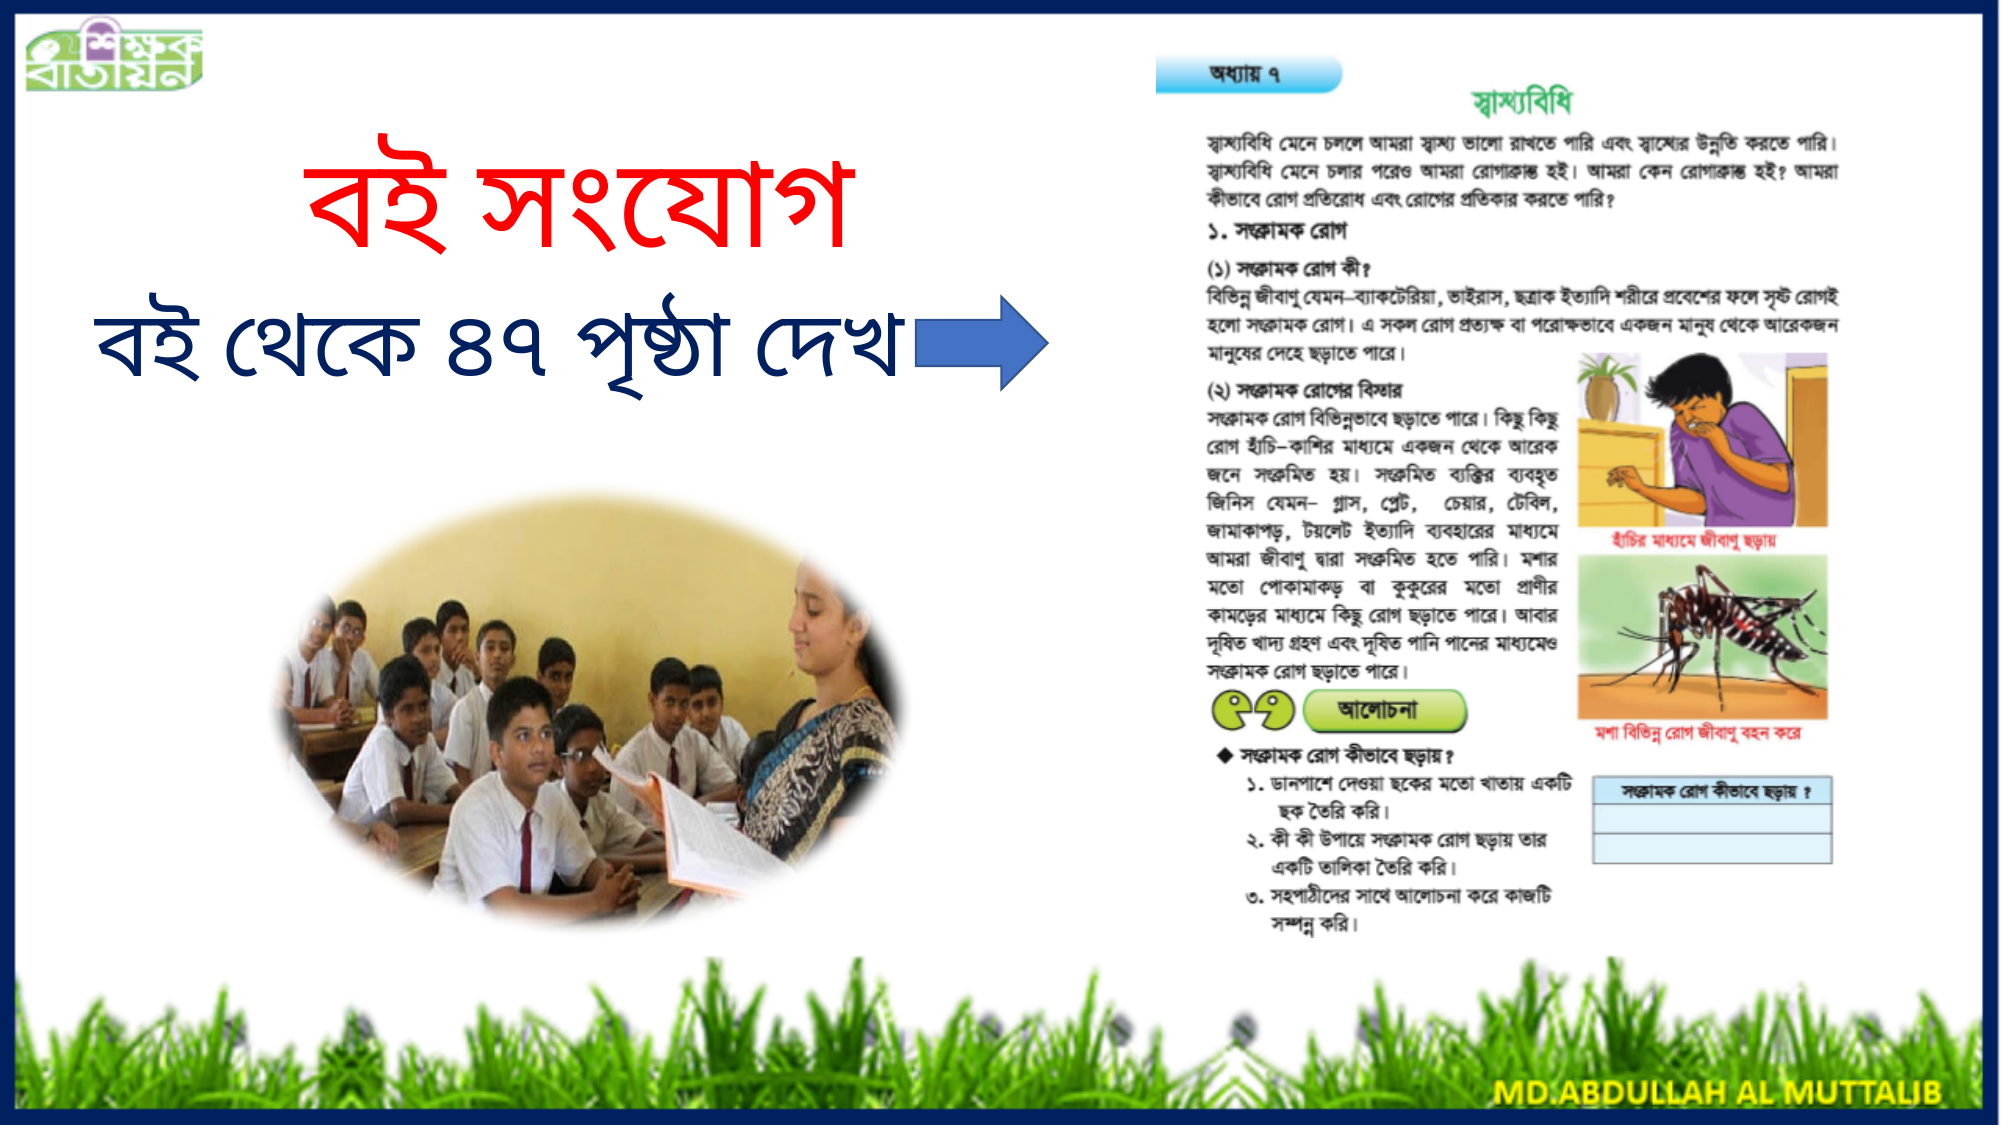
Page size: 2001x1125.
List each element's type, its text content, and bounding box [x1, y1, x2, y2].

text_box [914, 294, 1050, 392]
picture [0, 0, 2001, 1125]
text_box বই সংযোগ [290, 115, 1085, 280]
text_box বই থেকে ৪৭ পৃষ্ঠা দেখ [0, 277, 1000, 403]
